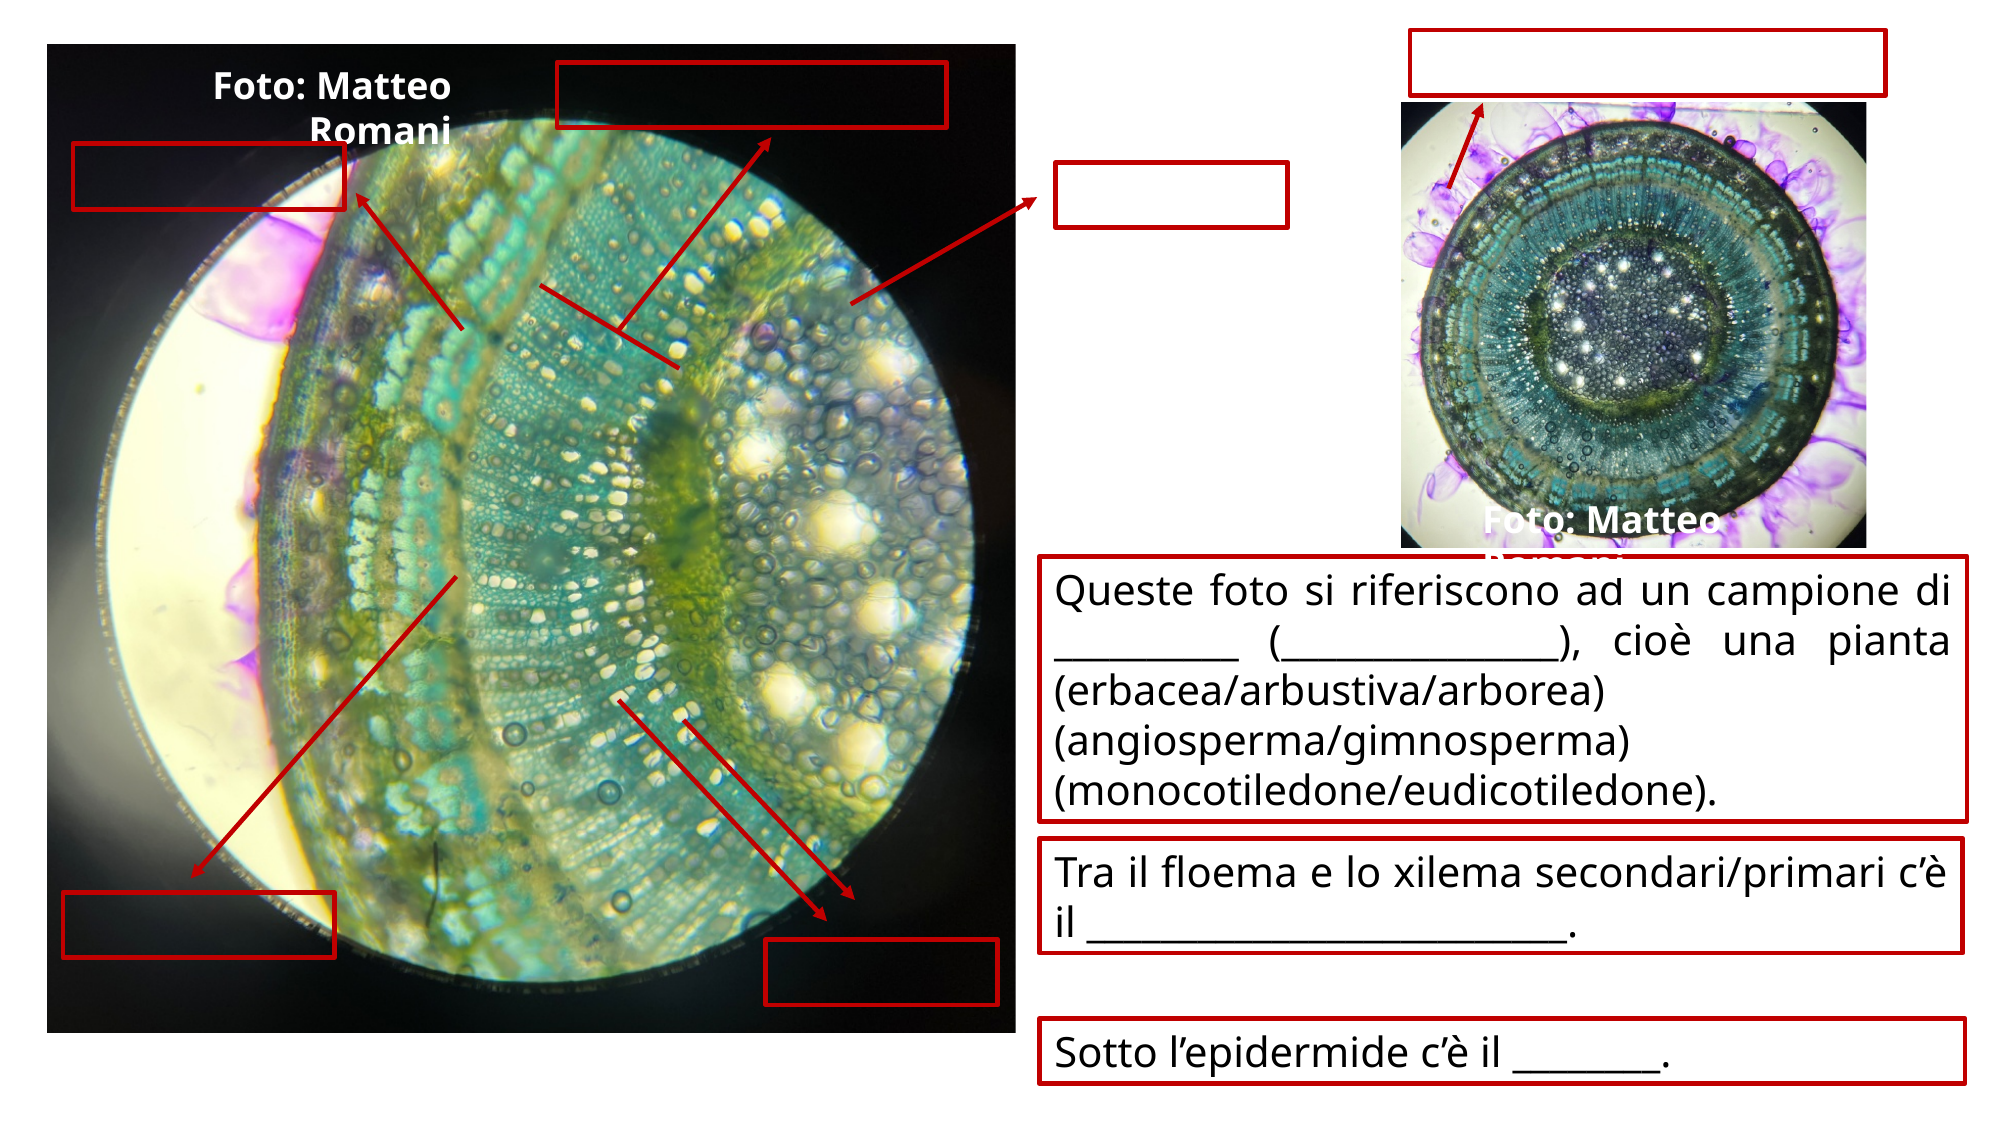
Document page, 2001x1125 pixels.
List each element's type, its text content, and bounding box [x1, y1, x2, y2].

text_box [539, 284, 680, 369]
text_box Sotto l’epidermide c’è il ________. [1039, 1018, 1965, 1084]
picture [47, 44, 1016, 1033]
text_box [618, 699, 828, 922]
picture [1401, 102, 1867, 548]
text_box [190, 576, 457, 879]
text_box [1055, 162, 1288, 228]
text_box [683, 719, 855, 900]
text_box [1448, 102, 1483, 189]
text_box Tra il floema e lo xilema secondari/primari c’è il __________________________. [1039, 838, 1963, 954]
text_box Queste foto si riferiscono ad un campione di __________ (_______________), cioè una pianta (erbacea/arbustiva/arborea) (angiosperma/gimnosperma) (monocotiledone/eudicotiledone). [1039, 556, 1968, 822]
text_box Foto: Matteo Romani [1467, 488, 1881, 594]
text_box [850, 197, 1038, 305]
text_box [1410, 29, 1886, 96]
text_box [355, 192, 463, 330]
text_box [617, 137, 772, 333]
